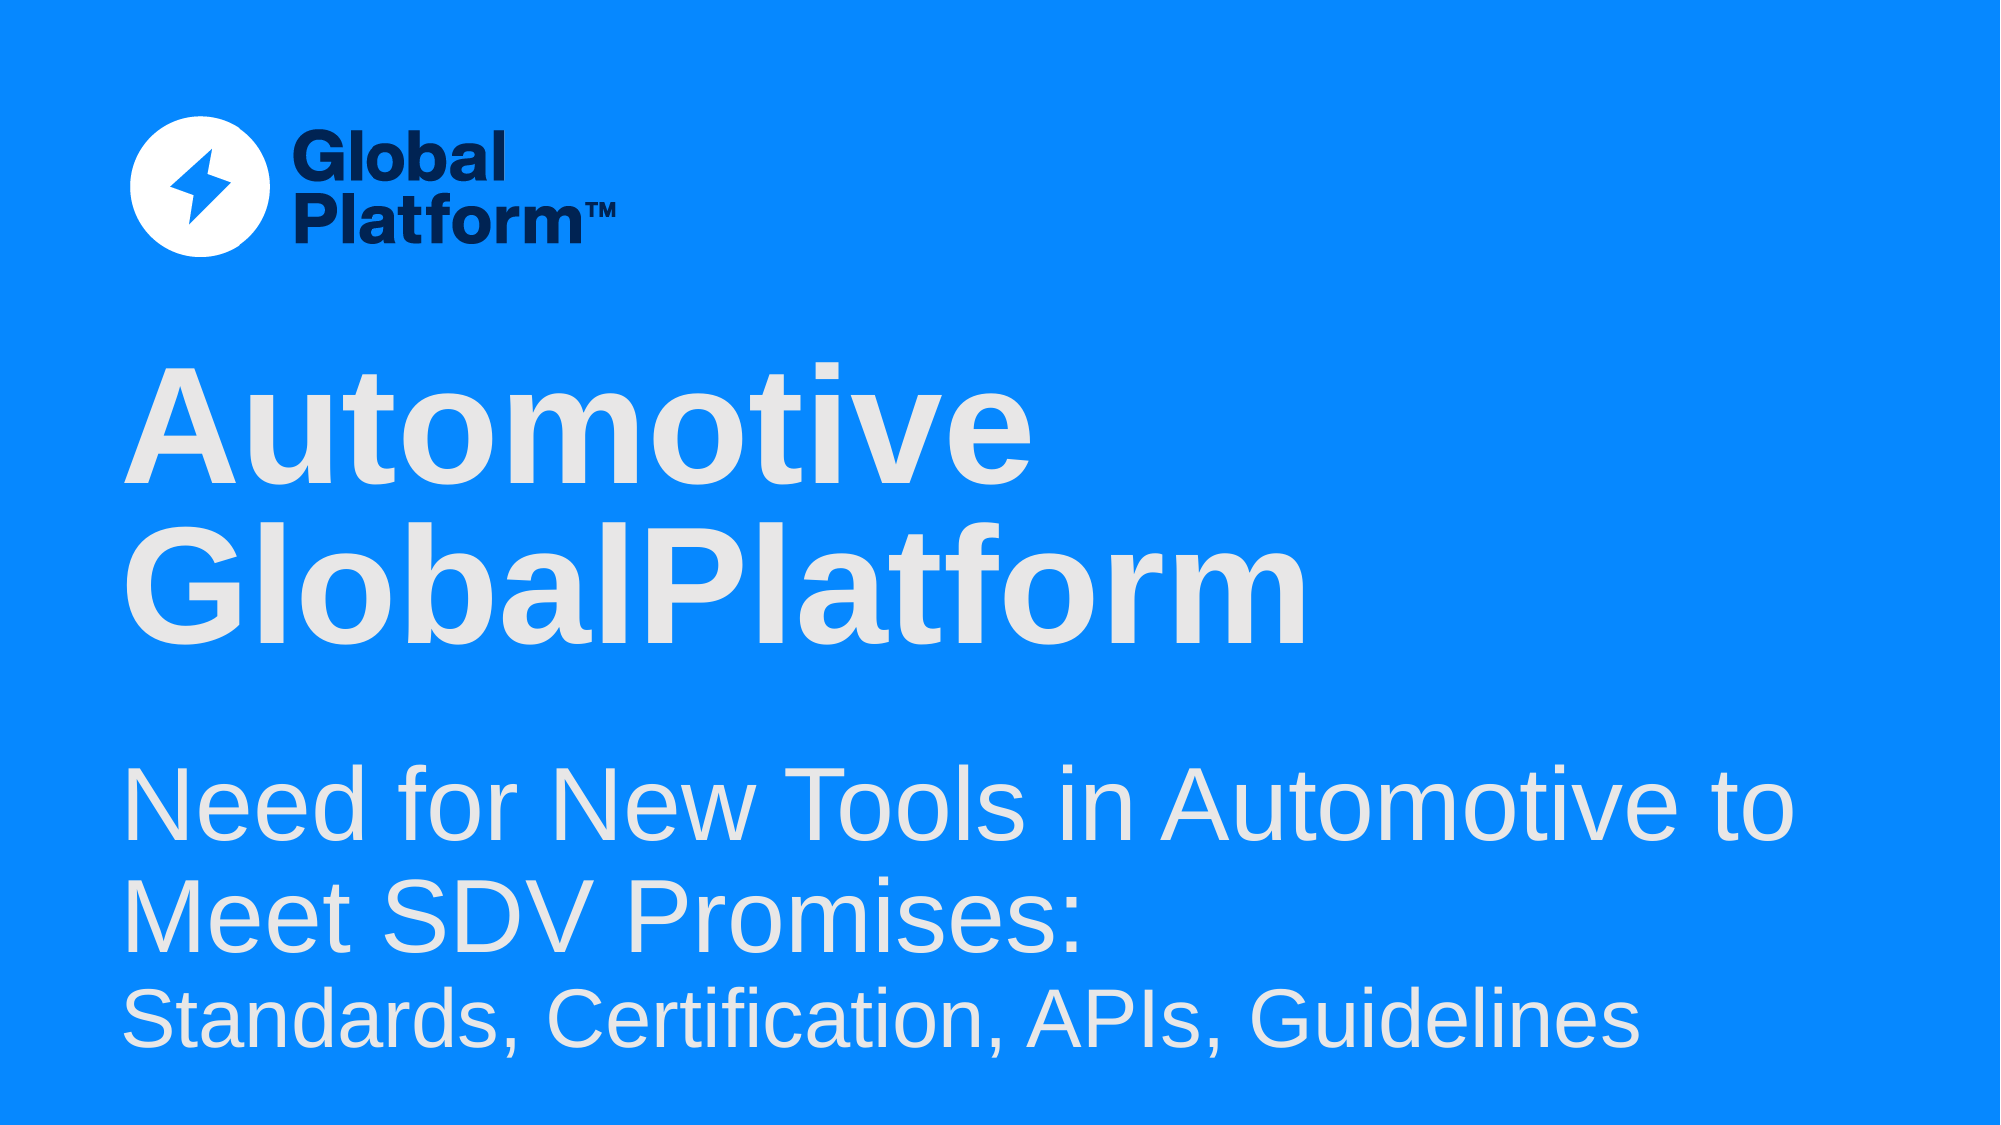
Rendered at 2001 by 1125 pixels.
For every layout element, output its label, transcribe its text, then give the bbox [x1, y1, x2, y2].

title Automotive GlobalPlatform [120, 355, 1880, 711]
subtitle Need for New Tools in Automotive to Meet SDV Promises: Standards, Certification, APIs, Guidelines [120, 750, 1880, 1007]
picture [91, 22, 770, 316]
